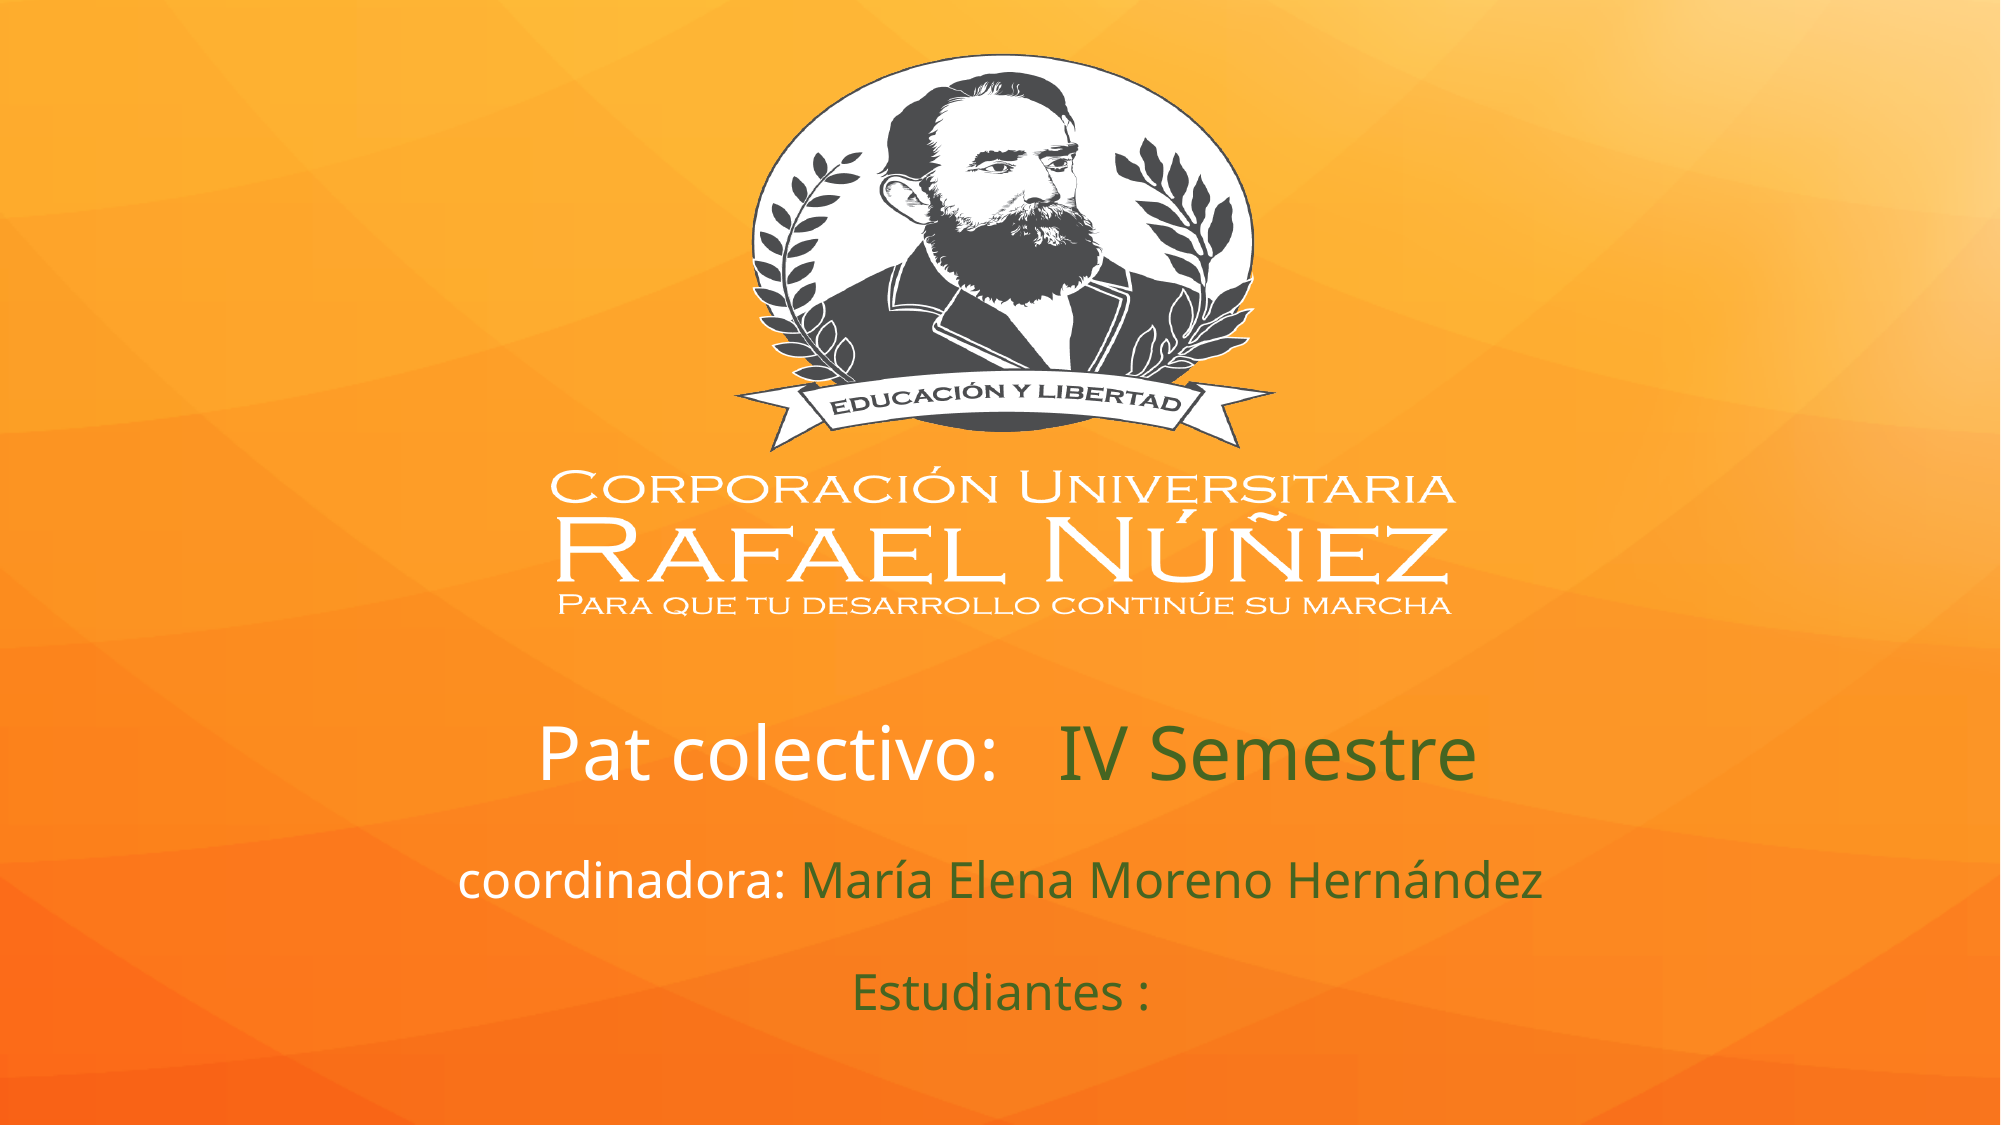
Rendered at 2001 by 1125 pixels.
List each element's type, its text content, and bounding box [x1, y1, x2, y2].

picture [0, 0, 2001, 1125]
title Pat colectivo: IV Semestre coordinadora: María Elena Moreno Hernández Estudiantes : [70, 692, 1945, 1012]
